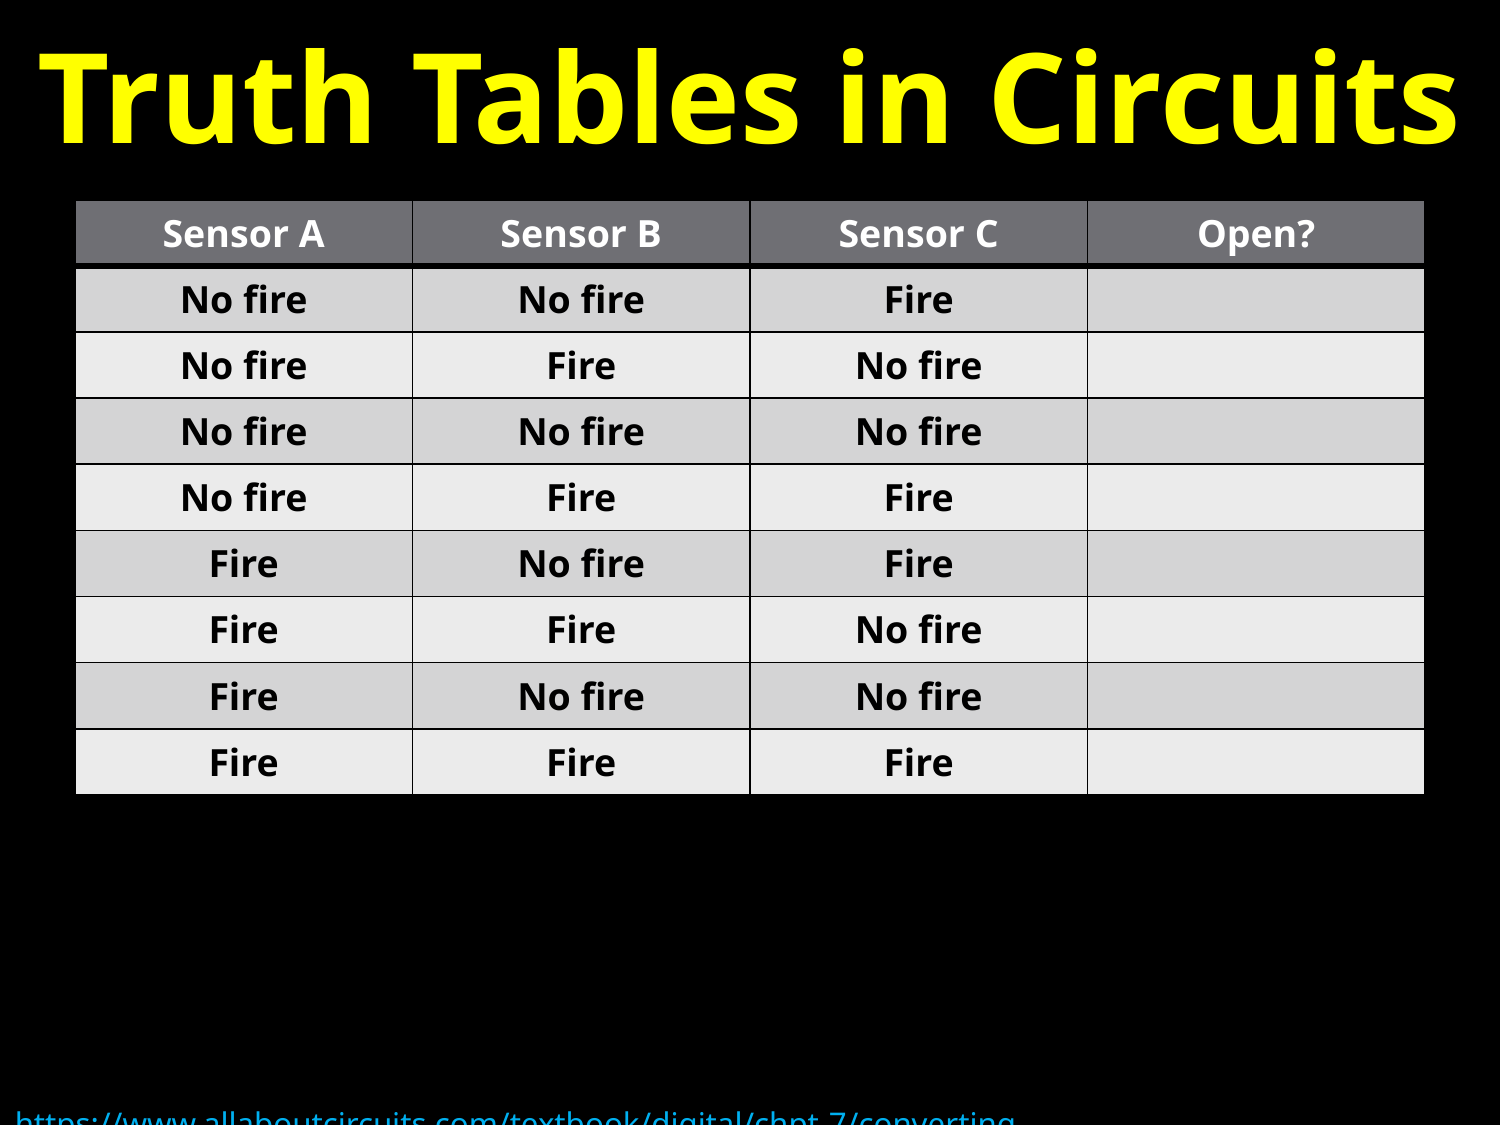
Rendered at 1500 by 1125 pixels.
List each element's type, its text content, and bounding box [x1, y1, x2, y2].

table_cell Fire [751, 465, 1087, 530]
table_cell [1088, 663, 1424, 728]
table_cell Fire [413, 465, 749, 530]
table_header Sensor C [751, 201, 1087, 263]
table_cell Fire [413, 333, 749, 397]
table_cell No fire [413, 531, 749, 596]
table_cell No fire [413, 663, 749, 728]
table_cell Fire [76, 531, 412, 596]
table_cell [1088, 333, 1424, 397]
text_box https://www.allaboutcircuits.com/textbook/digital/chpt-7/converting-truth-tables-boolean-expressions/ [0, 1096, 1125, 1125]
table_cell No fire [413, 399, 749, 463]
table_cell [1088, 531, 1424, 596]
table_cell Fire [76, 730, 412, 794]
table_cell No fire [76, 269, 412, 331]
table_cell Fire [751, 531, 1087, 596]
table_cell No fire [751, 597, 1087, 662]
table_header Sensor A [76, 201, 412, 263]
table_cell No fire [76, 333, 412, 397]
table_cell [1088, 597, 1424, 662]
table_cell No fire [751, 663, 1087, 728]
table_cell [1088, 269, 1424, 331]
table_cell [1088, 465, 1424, 530]
table_cell No fire [76, 465, 412, 530]
table_cell Fire [751, 730, 1087, 794]
table_cell Fire [413, 597, 749, 662]
table_cell No fire [751, 333, 1087, 397]
table_cell No fire [751, 399, 1087, 463]
table_cell No fire [413, 269, 749, 331]
table_cell Fire [76, 597, 412, 662]
title Truth Tables in Circuits [0, 0, 1500, 188]
table_cell Fire [76, 663, 412, 728]
table_header Sensor B [413, 201, 749, 263]
table_cell Fire [751, 269, 1087, 331]
table_header Open? [1088, 201, 1424, 263]
table_cell No fire [76, 399, 412, 463]
table_cell [1088, 730, 1424, 794]
table_cell [1088, 399, 1424, 463]
table_cell Fire [413, 730, 749, 794]
